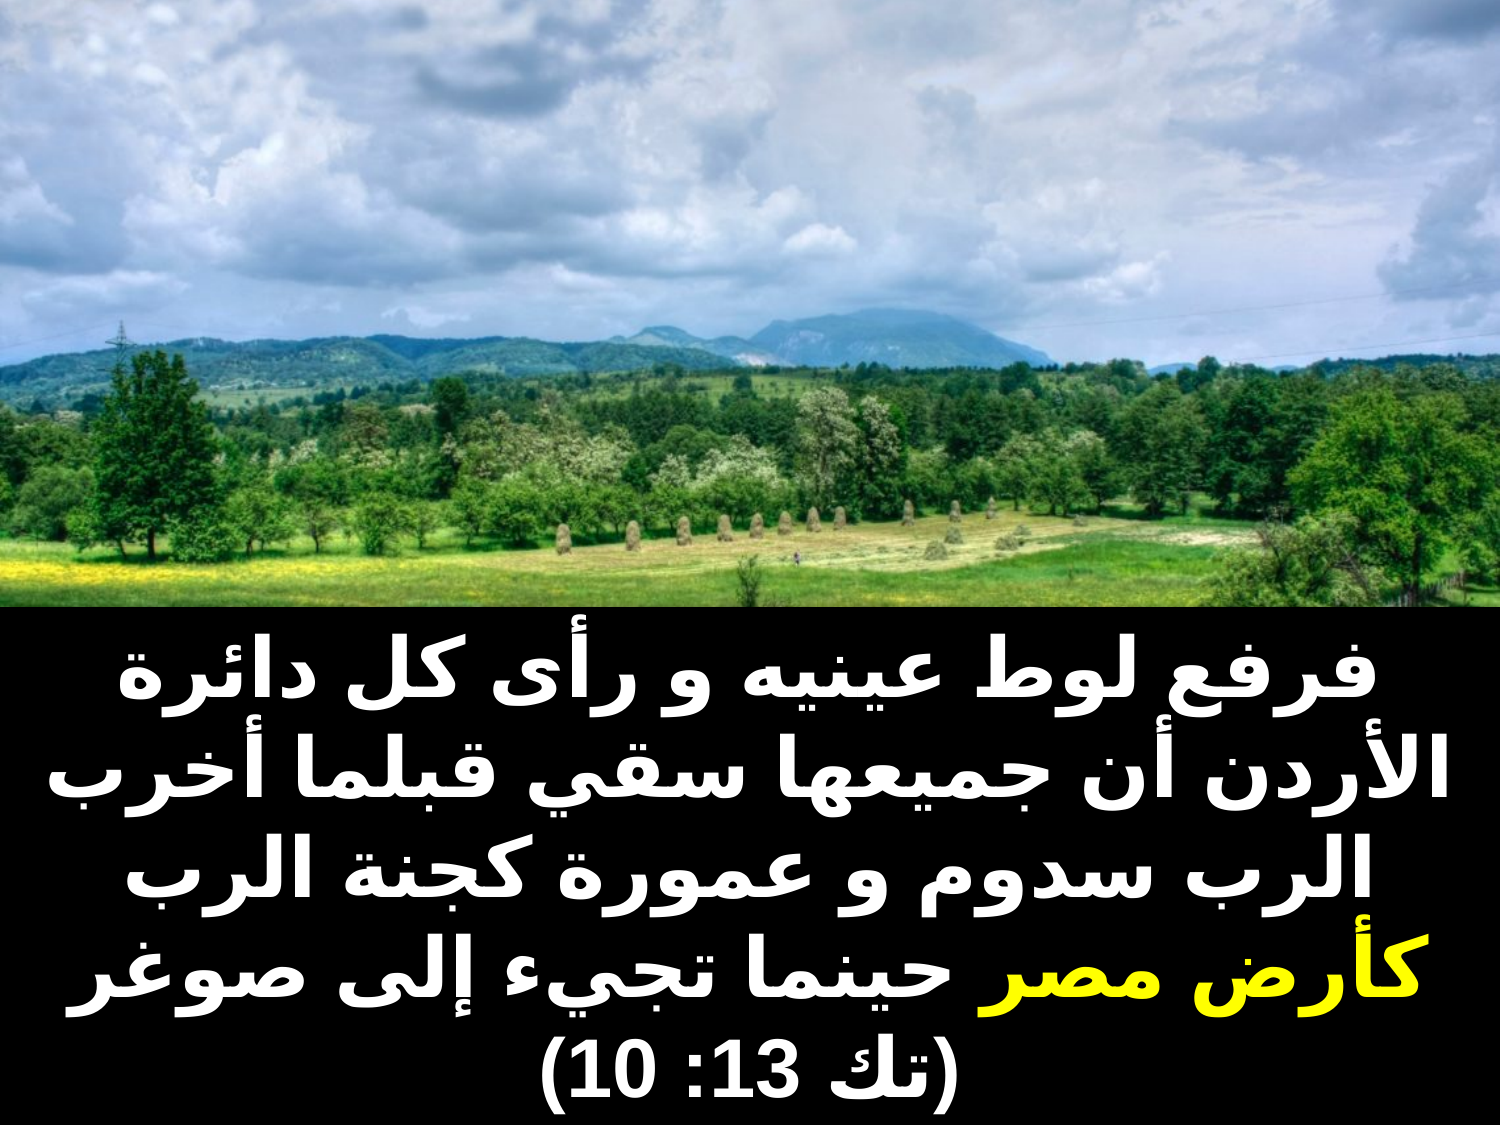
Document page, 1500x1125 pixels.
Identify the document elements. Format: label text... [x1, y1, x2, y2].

title فرفع لوط عينيه و رأى كل دائرة الأردن أن جميعها سقي قبلما أخرب الرب سدوم و عمورة كجنة الرب كأرض مصر حينما تجيء إلى صوغر (تك 13: 10) [0, 958, 1500, 1119]
picture [0, 0, 1500, 951]
